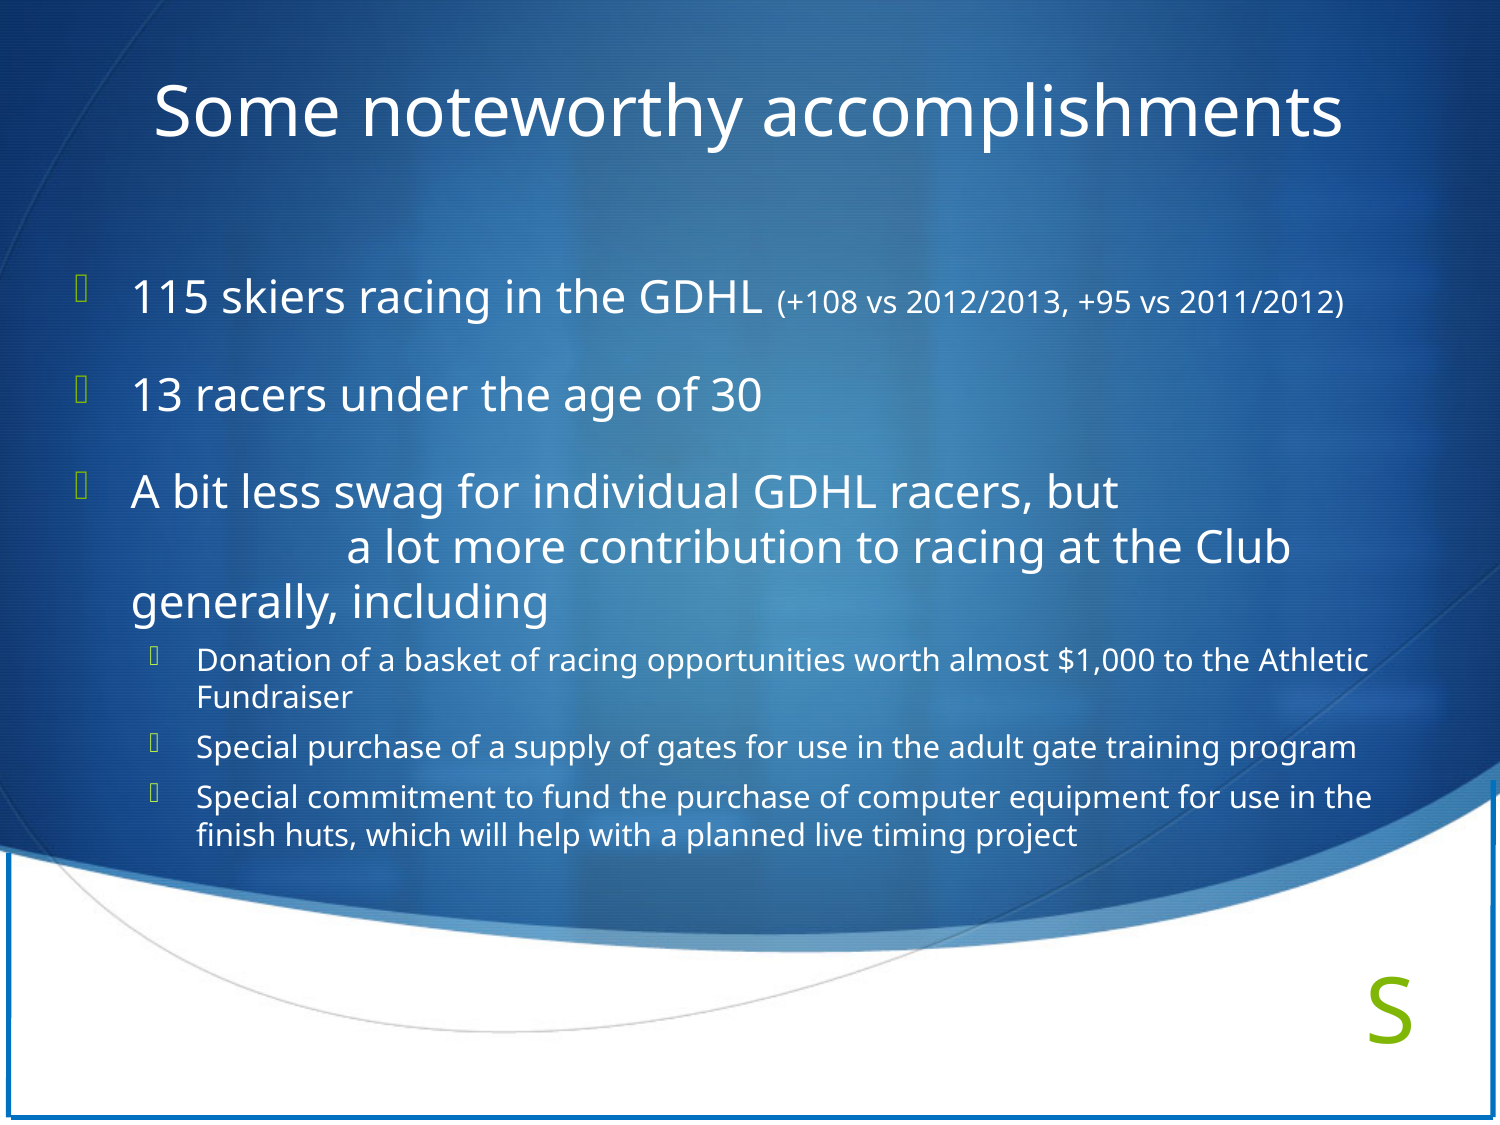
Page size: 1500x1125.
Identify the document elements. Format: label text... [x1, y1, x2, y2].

list 115 skiers racing in the GDHL (+108 vs 2012/2013, +95 vs 2011/2012) 13 racers under the age of 30 A bit less swag for individual GDHL racers, but a lot more contribution to racing at the Club generally, including Donation of a basket of racing opportunities worth almost $1,000 to the Athletic Fundraiser Special purchase of a supply of gates for use in the adult gate training program Special commitment to fund the purchase of computer equipment for use in the finish huts, which will help with a planned live timing project [59, 253, 1469, 791]
title Some noteworthy accomplishments [74, 14, 1426, 203]
picture [0, 0, 1500, 1125]
